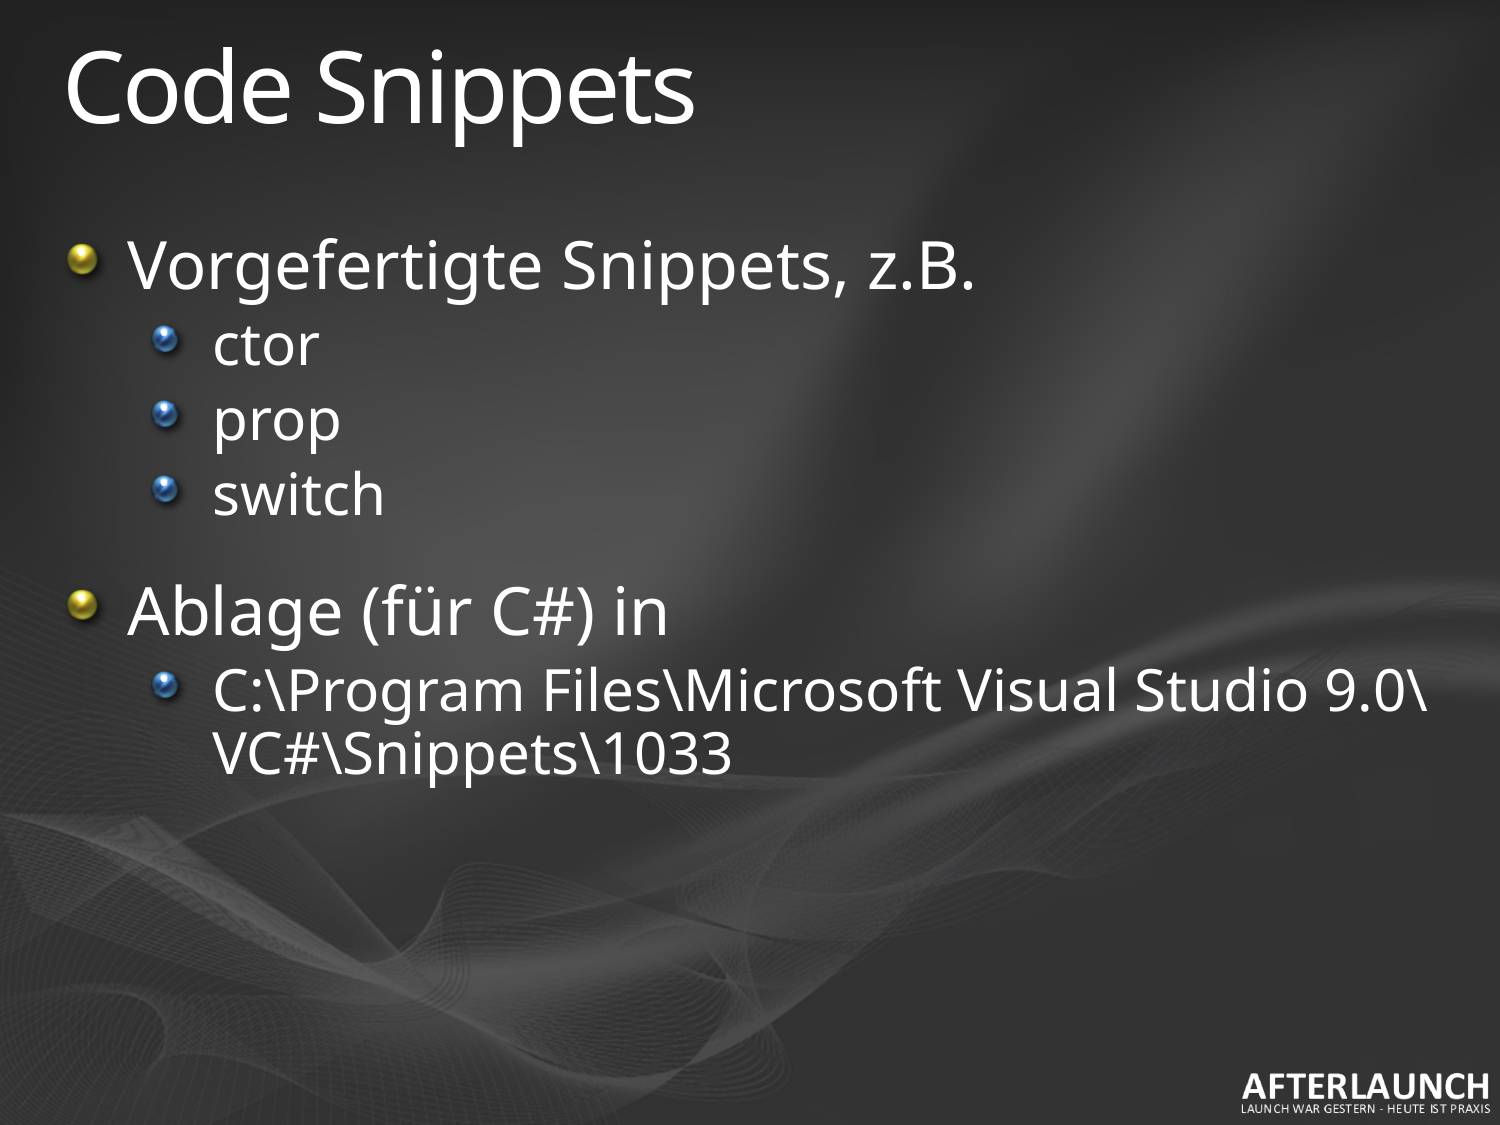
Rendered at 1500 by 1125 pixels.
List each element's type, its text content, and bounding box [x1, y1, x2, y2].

picture [0, 0, 1500, 1125]
list Vorgefertigte Snippets, z.B. ctor prop switch Ablage (für C#) in C:\Program Files\Microsoft Visual Studio 9.0\VC#\Snippets\1033 [62, 231, 1438, 880]
title Code Snippets [62, 37, 1438, 147]
